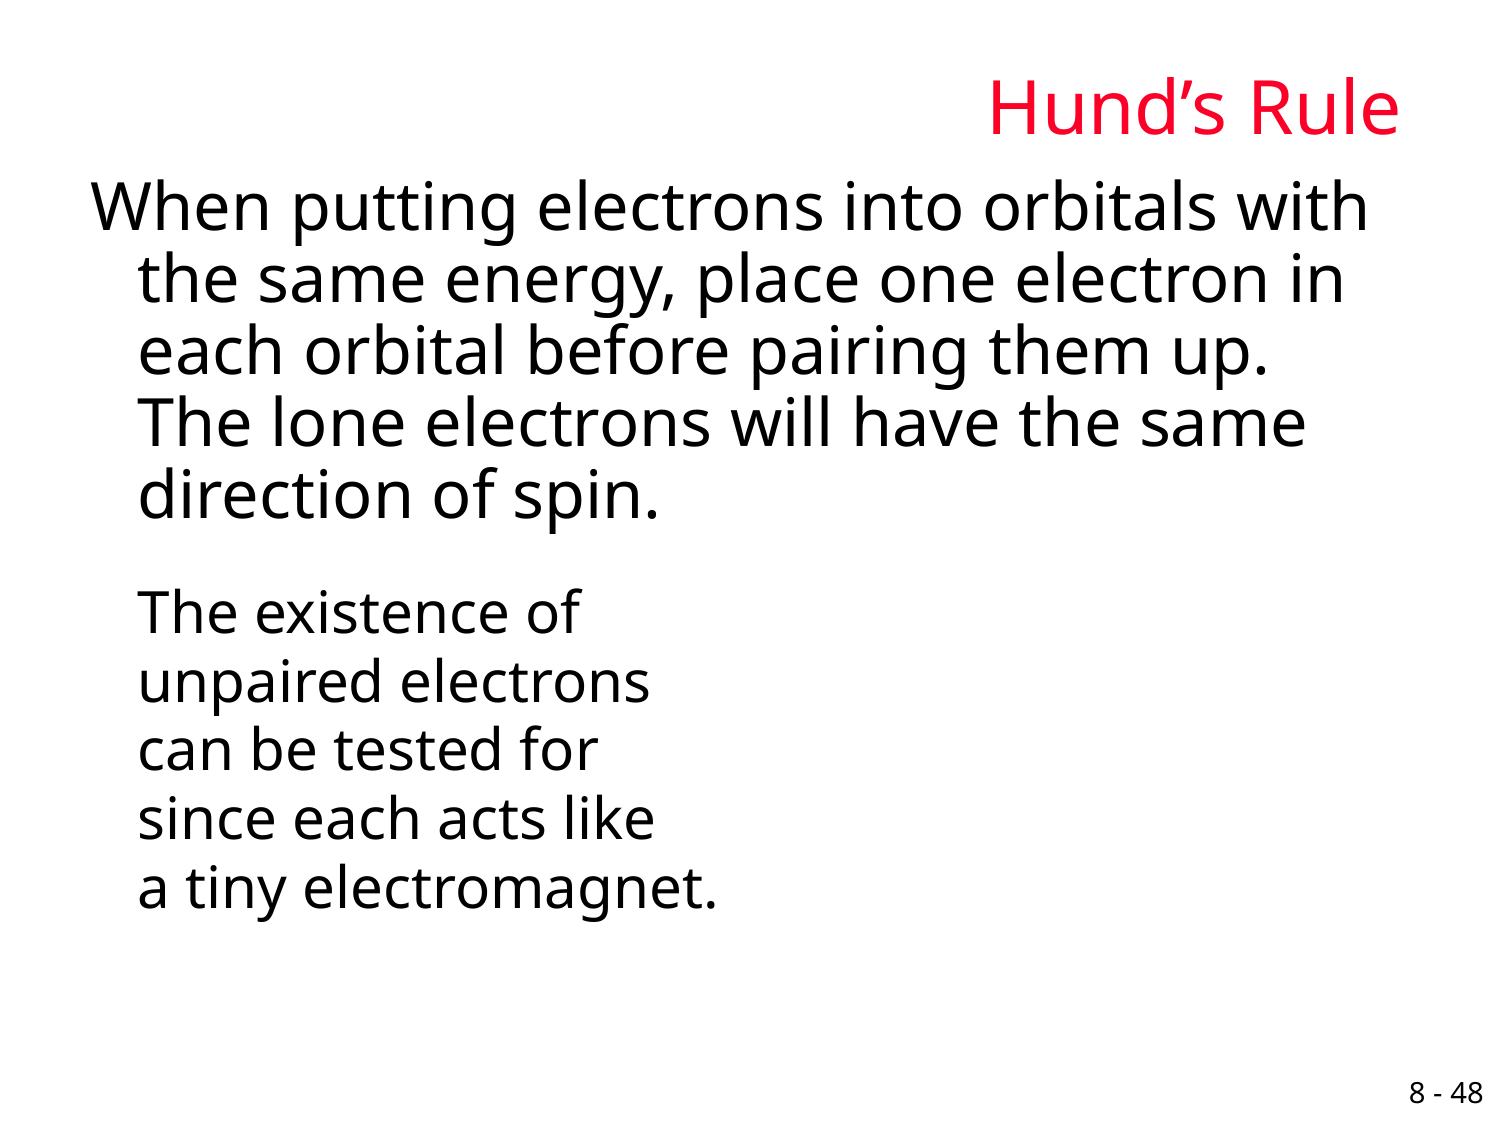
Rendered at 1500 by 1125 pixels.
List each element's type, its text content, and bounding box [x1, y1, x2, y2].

title Hund’s Rule [66, 57, 1418, 163]
list When putting electrons into orbitals with the same energy, place one electron in each orbital before pairing them up. The lone electrons will have the same direction of spin. The existence of unpaired electrons can be tested for since each acts like a tiny electromagnet. [75, 165, 1425, 954]
